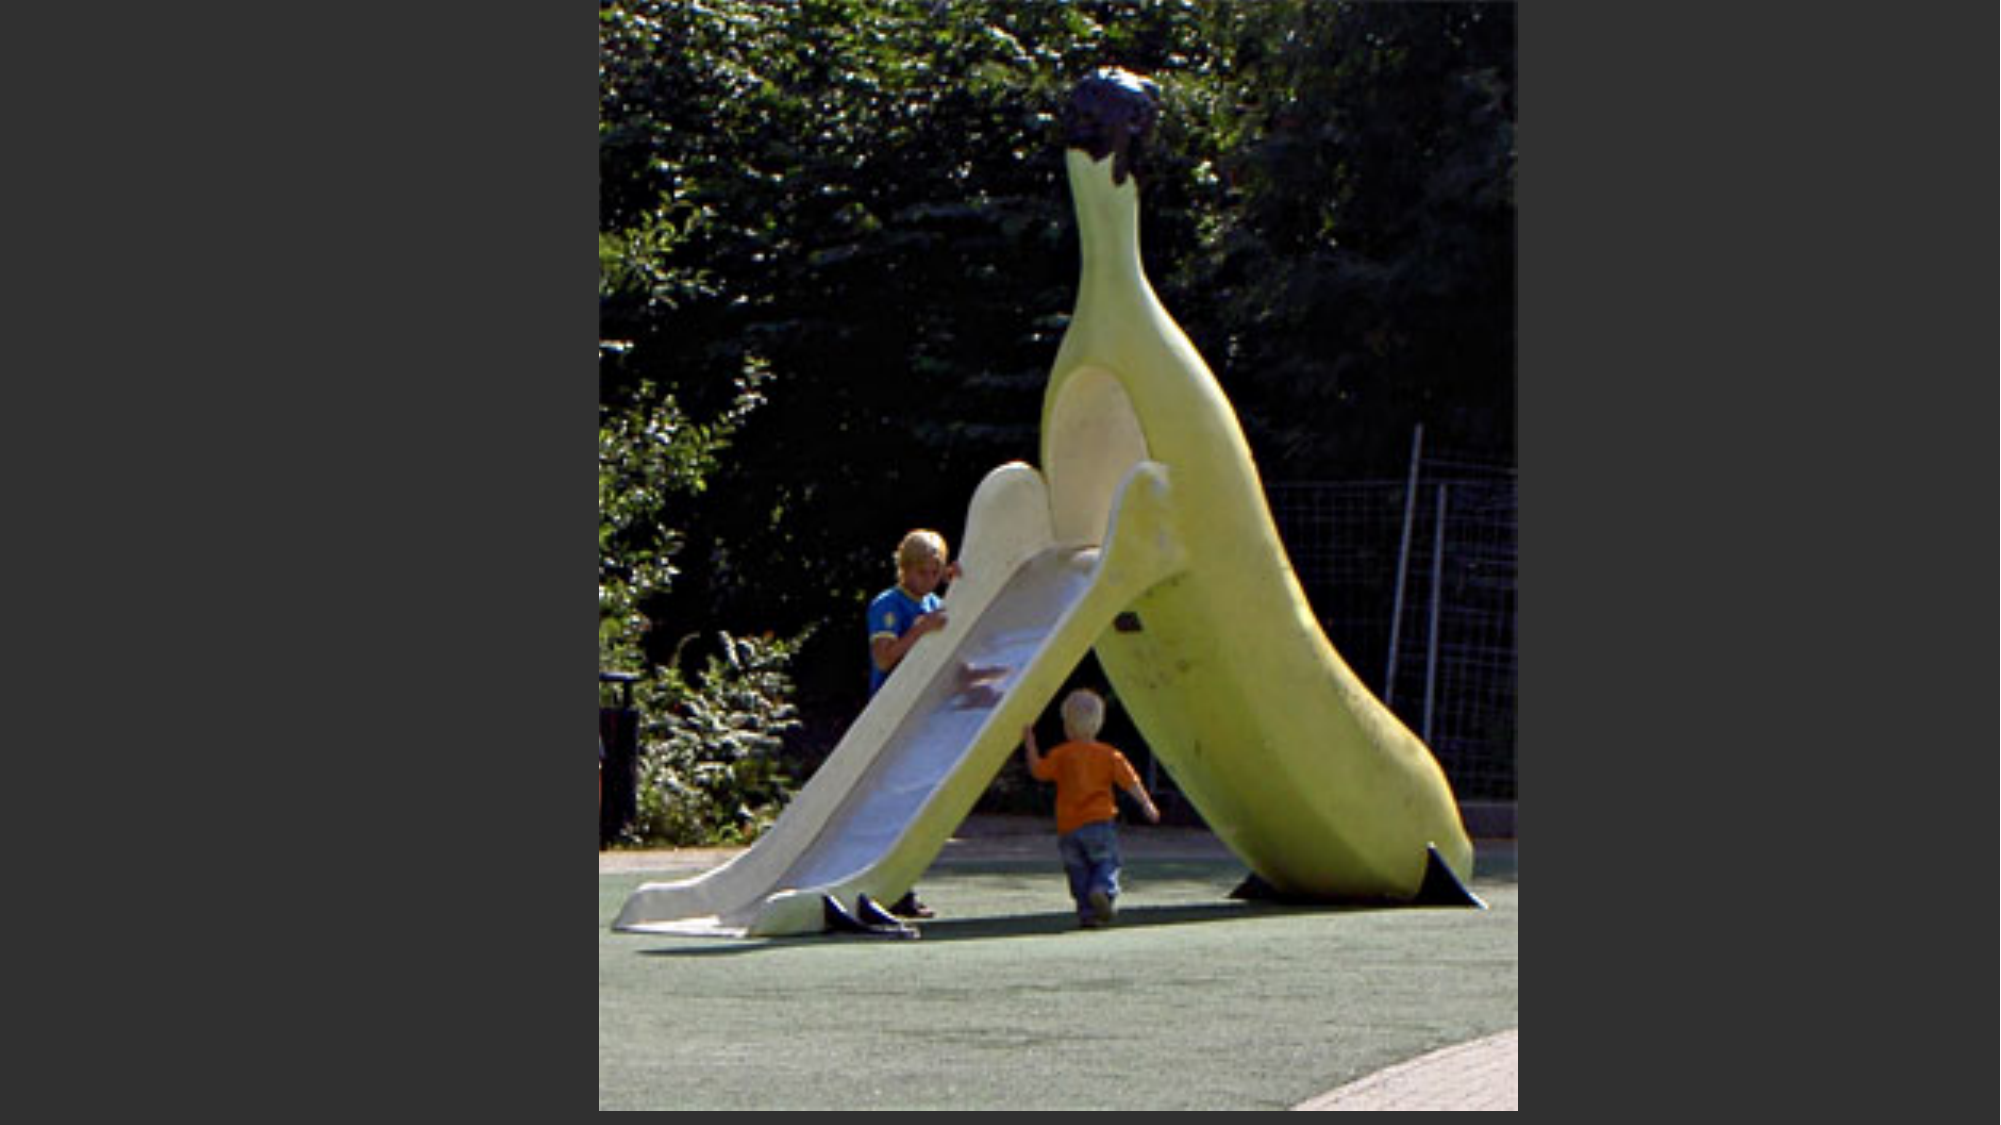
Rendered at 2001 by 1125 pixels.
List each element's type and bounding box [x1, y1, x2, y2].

list [598, 0, 1518, 1111]
